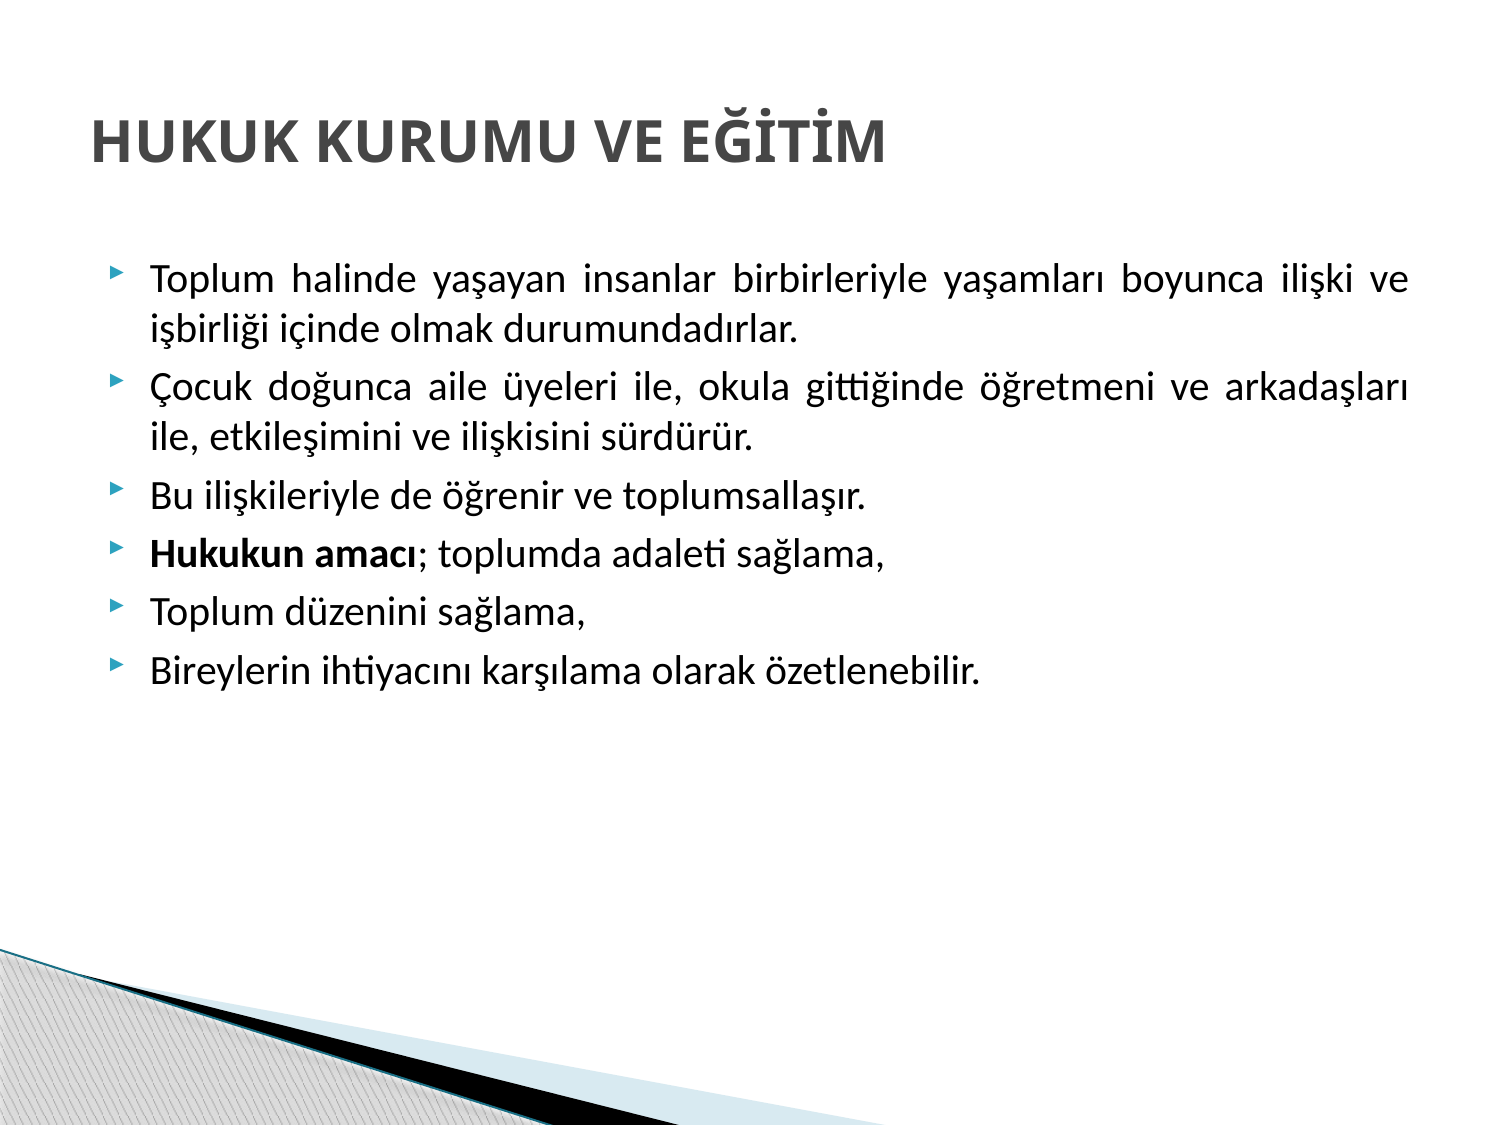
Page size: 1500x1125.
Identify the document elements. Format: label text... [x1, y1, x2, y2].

list Toplum halinde yaşayan insanlar birbirleriyle yaşamları boyunca ilişki ve işbirliği içinde olmak durumundadırlar. Çocuk doğunca aile üyeleri ile, okula gittiğinde öğretmeni ve arkadaşları ile, etkileşimini ve ilişkisini sürdürür. Bu ilişkileriyle de öğrenir ve toplumsallaşır. Hukukun amacı; toplumda adaleti sağlama, Toplum düzenini sağlama, Bireylerin ihtiyacını karşılama olarak özetlenebilir. [75, 243, 1425, 914]
title HUKUK KURUMU VE EĞİTİM [75, 45, 1425, 233]
